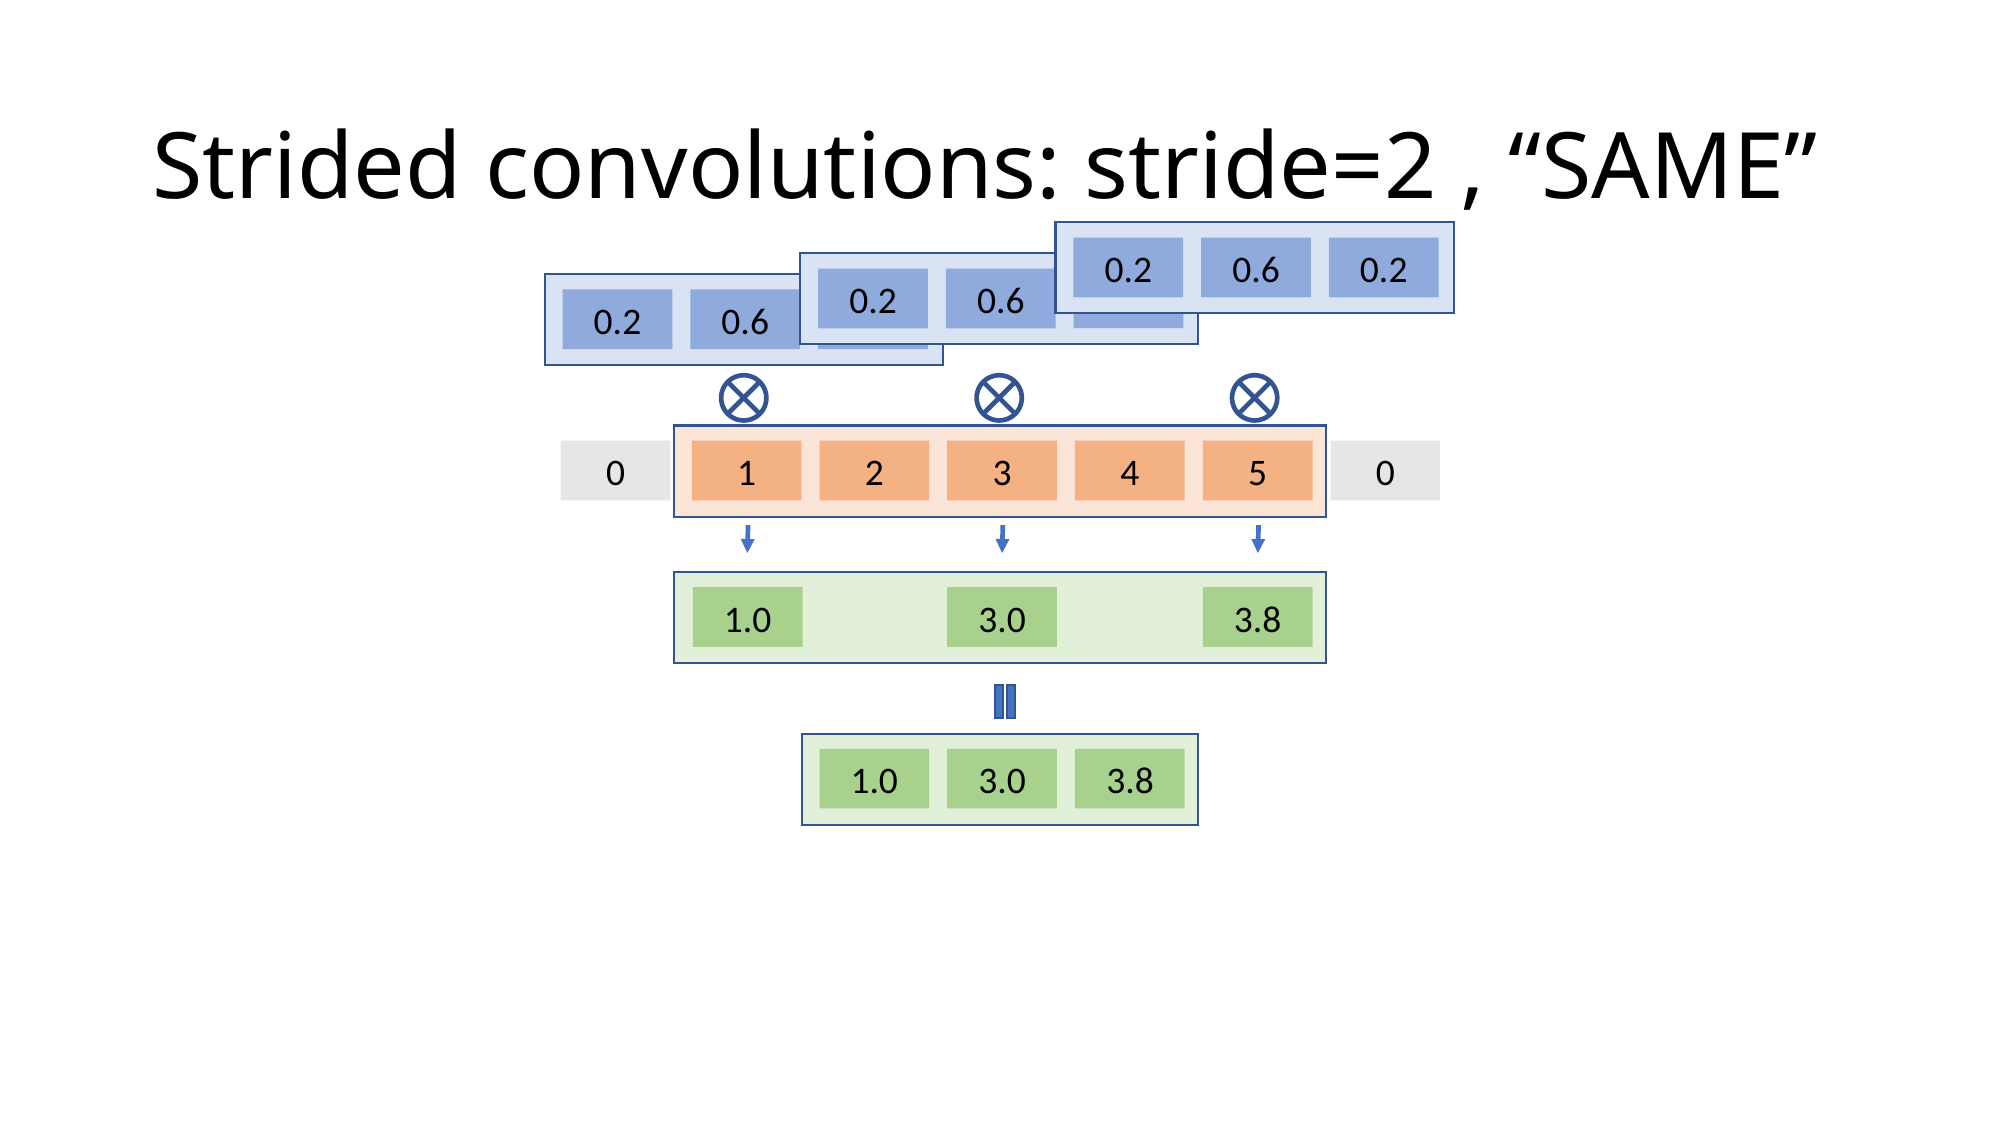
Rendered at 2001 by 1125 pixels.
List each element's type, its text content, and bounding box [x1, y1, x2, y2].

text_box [673, 571, 1327, 664]
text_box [560, 425, 1441, 517]
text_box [1055, 222, 1454, 421]
text_box [994, 684, 1004, 719]
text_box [544, 274, 800, 421]
text_box [1006, 684, 1016, 719]
title Strided convolutions: stride=2 , “SAME” [137, 59, 1863, 278]
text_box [801, 733, 1199, 825]
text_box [800, 253, 1055, 421]
